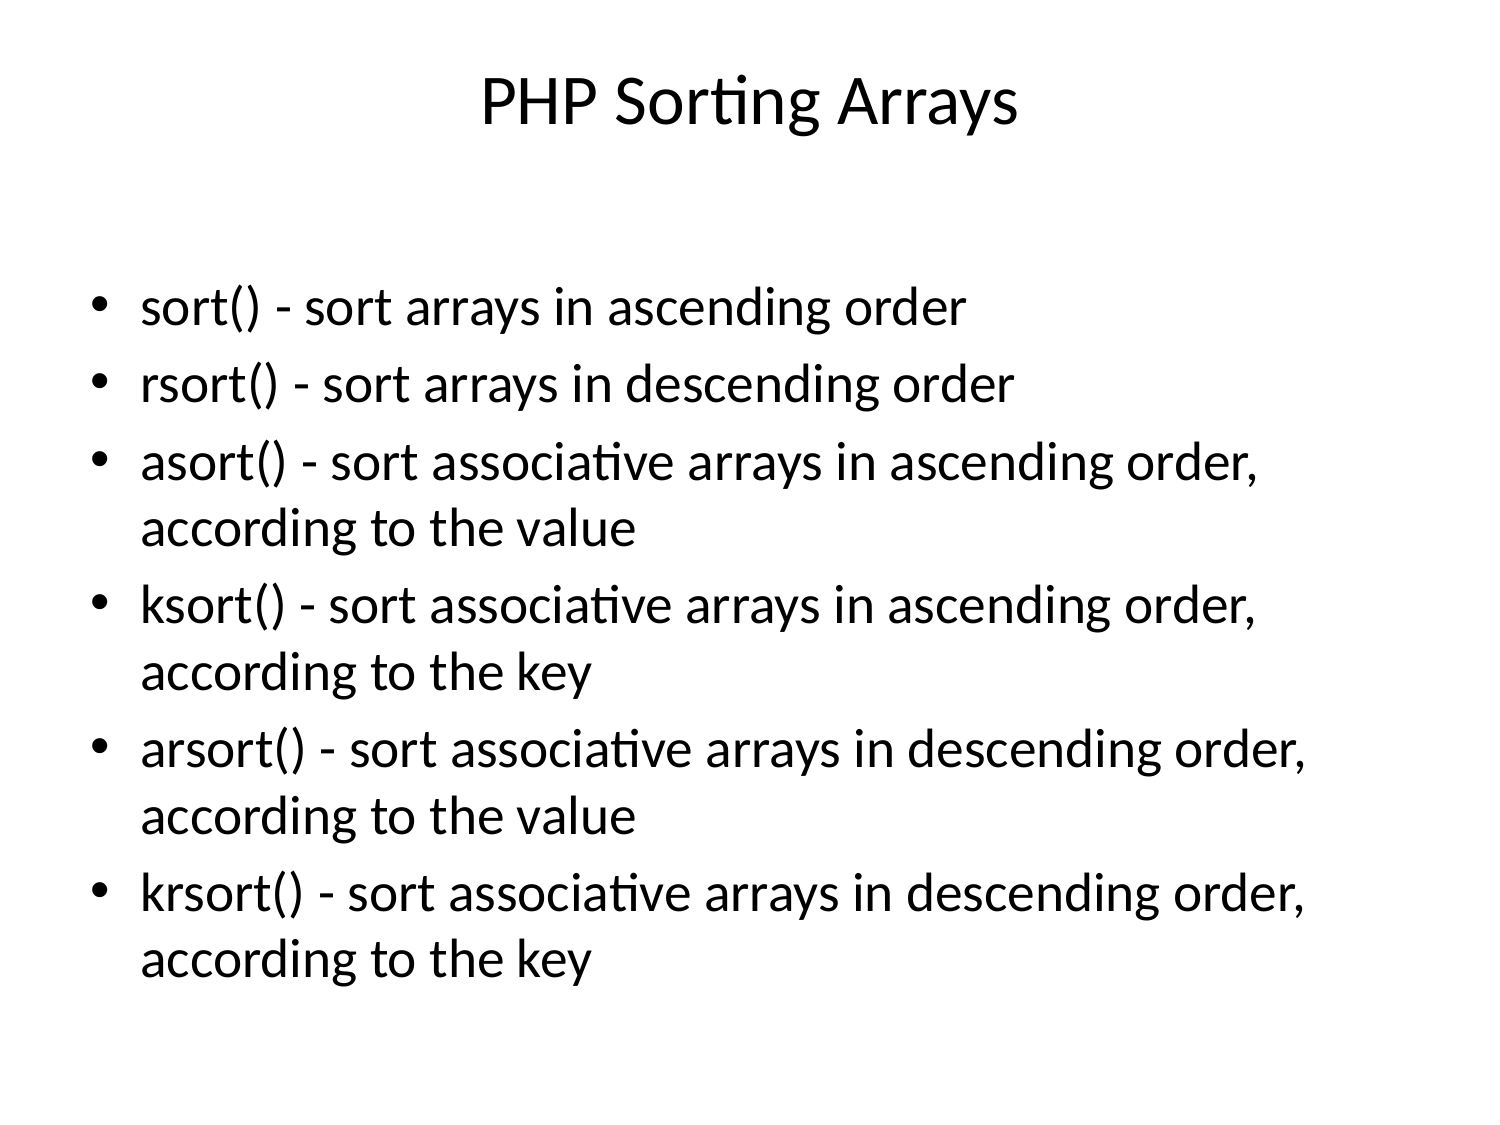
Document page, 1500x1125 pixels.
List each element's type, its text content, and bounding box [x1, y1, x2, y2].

title PHP Sorting Arrays [75, 45, 1425, 233]
list sort() - sort arrays in ascending order rsort() - sort arrays in descending order asort() - sort associative arrays in ascending order, according to the value ksort() - sort associative arrays in ascending order, according to the key arsort() - sort associative arrays in descending order, according to the value krsort() - sort associative arrays in descending order, according to the key [75, 262, 1425, 1005]
